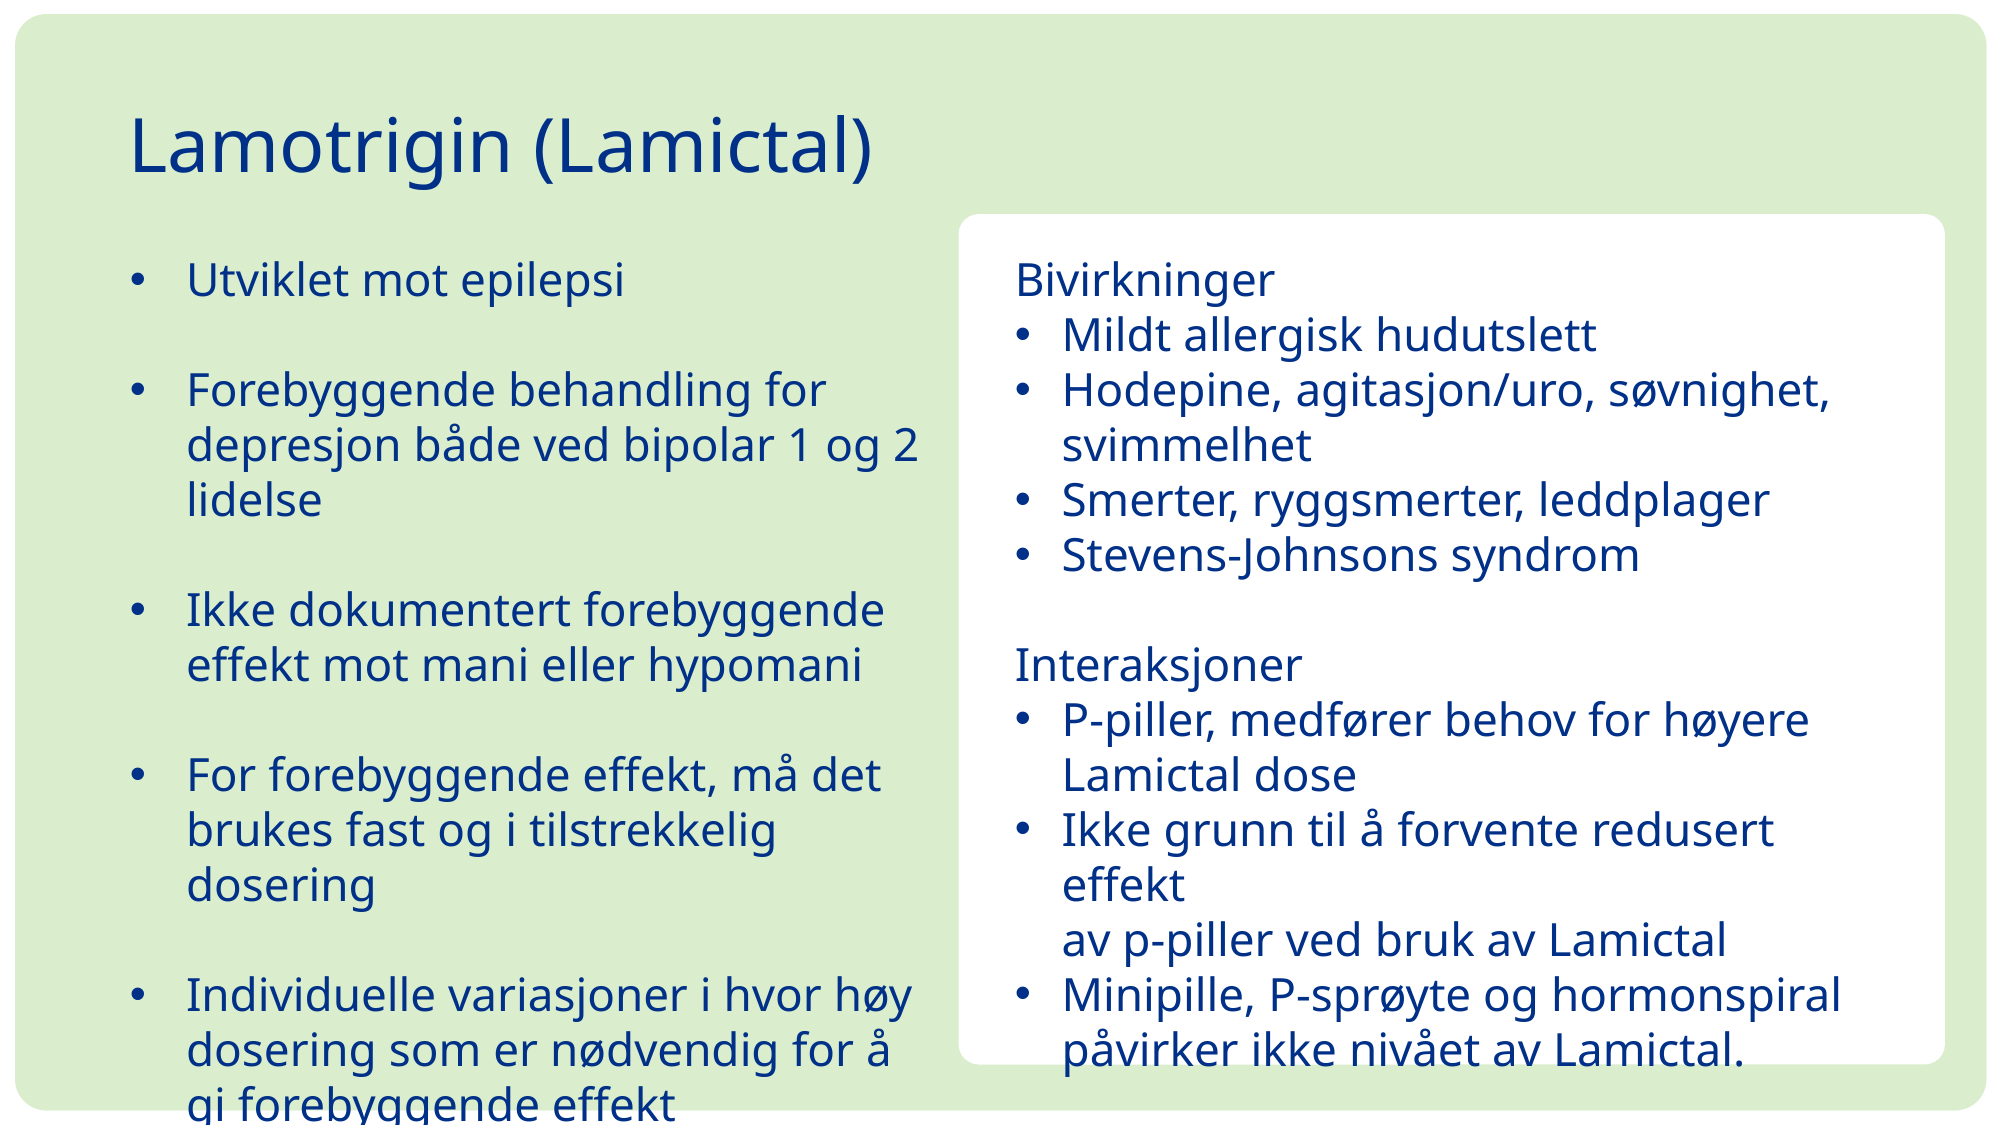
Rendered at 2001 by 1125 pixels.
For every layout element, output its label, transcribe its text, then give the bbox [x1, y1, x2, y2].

text_box [1905, 667, 1980, 767]
picture [0, 0, 2001, 1125]
text_box Lamotrigin (Lamictal) [113, 90, 1000, 195]
text_box Utviklet mot epilepsi Forebyggende behandling for depresjon både ved bipolar 1 og 2 lidelse Ikke dokumentert forebyggende effekt mot mani eller hypomani For forebyggende effekt, må det brukes fast og i tilstrekkelig dosering Individuelle variasjoner i hvor høy dosering som er nødvendig for å gi forebyggende effekt [115, 243, 936, 1125]
text_box [956, 212, 1947, 1067]
text_box Bivirkninger Mildt allergisk hudutslett Hodepine, agitasjon/uro, søvnighet, svimmelhet Smerter, ryggsmerter, leddplager Stevens-Johnsons syndrom Interaksjoner P-piller, medfører behov for høyere Lamictal dose Ikke grunn til å forvente redusert effekt av p-piller ved bruk av Lamictal Minipille, P-sprøyte og hormonspiral påvirker ikke nivået av Lamictal. [999, 243, 1905, 1083]
